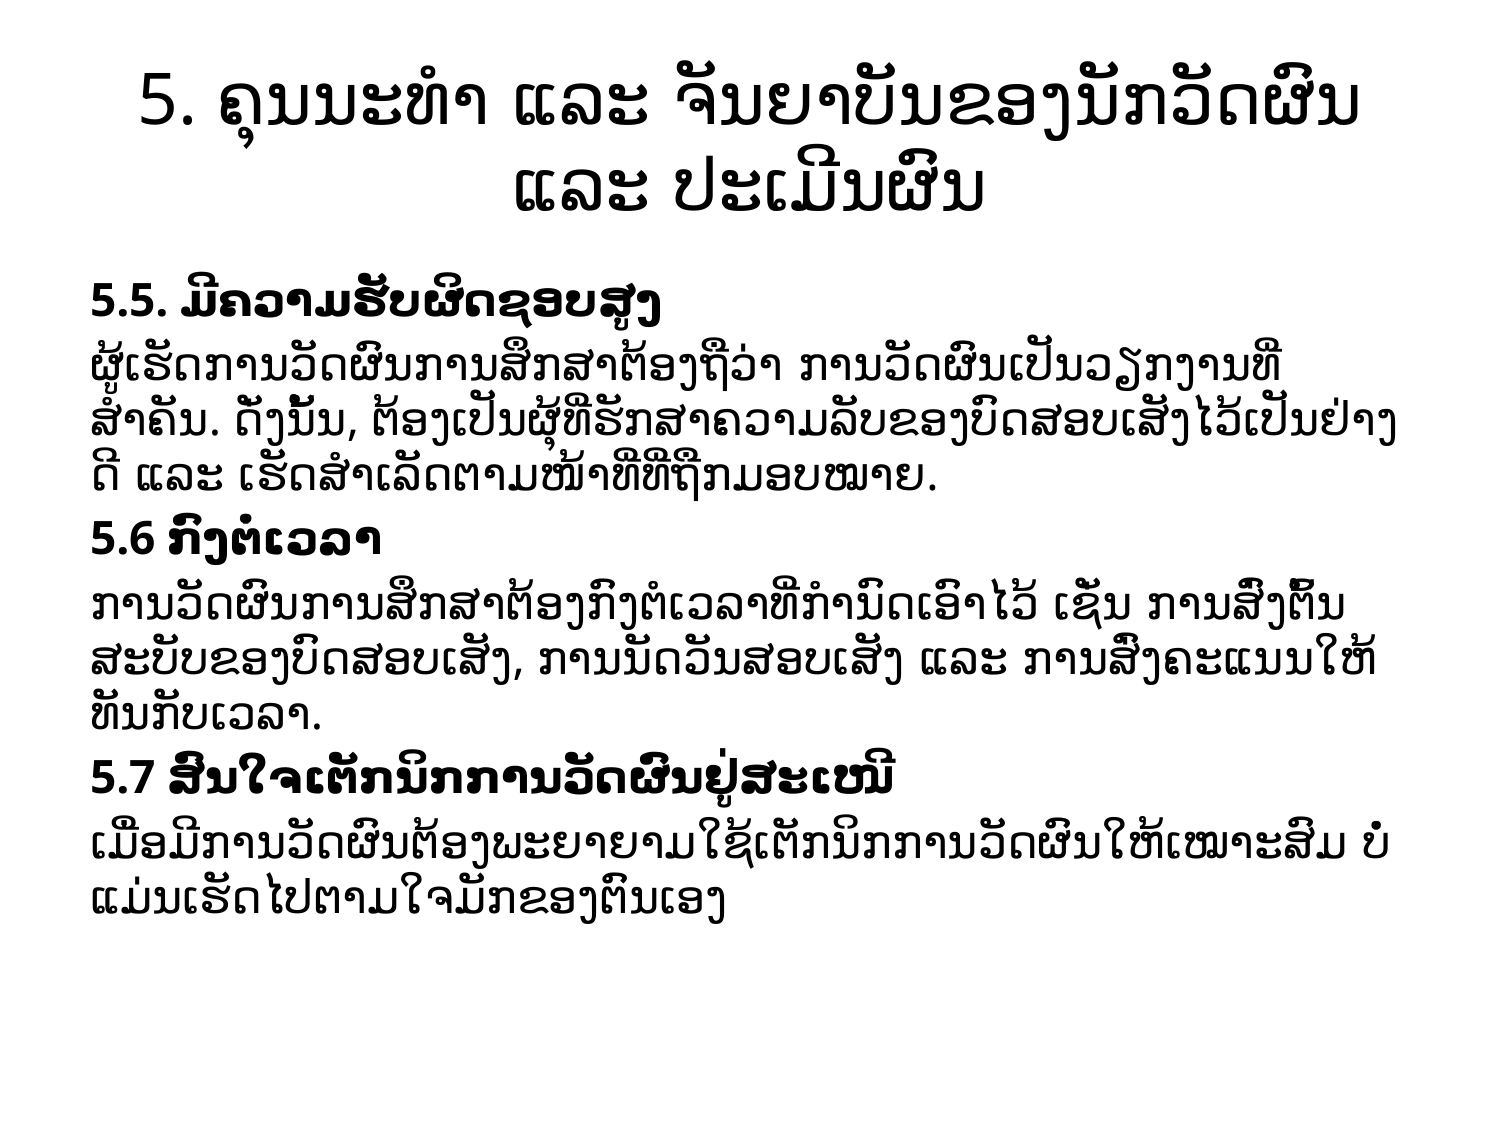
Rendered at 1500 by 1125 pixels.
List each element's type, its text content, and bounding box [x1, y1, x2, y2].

title 5. ຄຸນນະທຳ ແລະ ຈັນຍາບັນຂອງນັກວັດຜົນ ແລະ ປະເມີນຜົນ [75, 45, 1425, 233]
list 5.5. ມີ​ຄວາມ​ຮັບຜິດຊອບ​ສູງ ຜູ້​ເຮັດ​ການ​ວັດ​ຜົນ​ການ​ສຶກສາ​ຕ້ອງ​ຖື​ວ່າ ການ​ວັດ​ຜົນ​ເປັນ​ວຽກ​ງານ​ທີ່​ສຳຄັນ. ດັ່ງ​ນັ້ນ, ຕ້ອງ​ເປັນ​ຜຸ້ທີ່​ຮັກສາຄວາມ​ລັບ​ຂອງ​ບົດສອບ​ເສັງ​ໄວ້​ເປັນ​ຢ່າງ​ດີ ​ແລະ ​ເຮັດ​ສຳ​ເລັດ​ຕາມ​ໜ້າ​ທີ່​ທີ່​ຖືກ​ມອບ​ໝາຍ. 5.6 ກົງ​ຕໍ່​ເວລາ ການ​ວັດ​ຜົນ​ການ​ສຶກສາ​ຕ້ອງ​ກົງ​ຕໍ​ເວລາ​ທີ່​ກຳນົດ​ເອົາ​ໄວ້ ​ເຊັ່ນ ການ​ສົ່ງ​ຕົ້ນ​ສະບັບ​ຂອງ​ບົດສອບ​ເສັງ, ການນັດວັນສອບ​ເສັງ ​ແລະ ການ​ສົ່ງ​ຄະ​ແນນ​ໃຫ້​ທັນ​ກັບ​ເວລາ. 5.7 ສົນ​ໃຈ​ເຕັກນິກ​ການ​ວັດ​ຜົນ​ຢູ່​ສະ​ເໜີ ເມື່ອ​ມີ​ການ​ວັດ​ຜົນ​ຕ້ອງ​ພະຍາຍາມ​ໃຊ້​ເຕັກນິກ​ການ​ວັດ​ຜົນ​ໃຫ້​ເໝາະ​ສົມ ບໍ່​ແມ່ນ​ເຮັດ​ໄປ​ຕາມ​ໃຈ​ມັກຂອງຕົນເອງ [75, 262, 1425, 1005]
